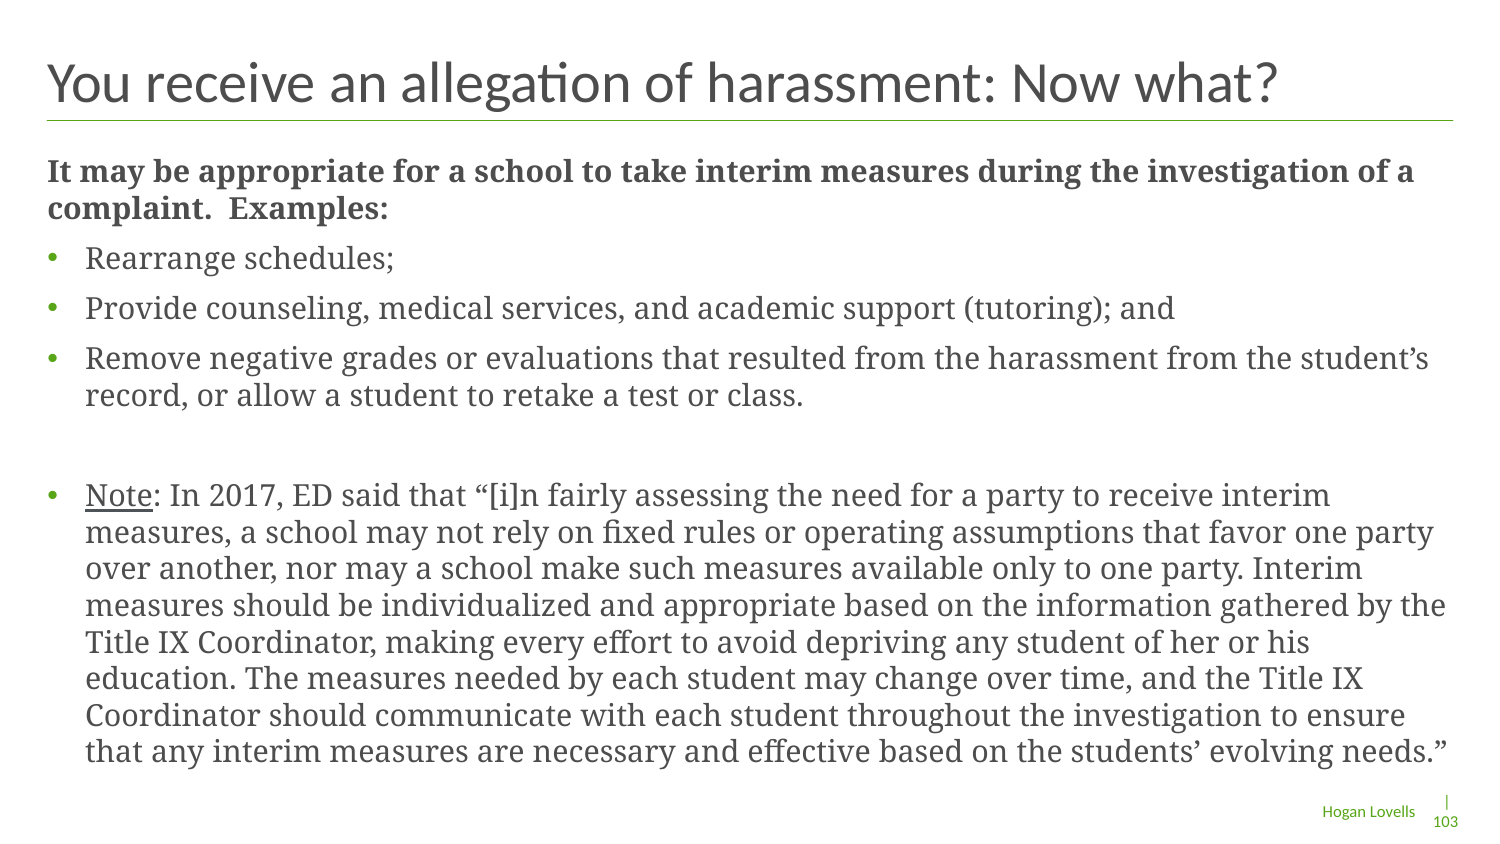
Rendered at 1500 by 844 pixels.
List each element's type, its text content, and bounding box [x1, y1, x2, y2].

footer Hogan Lovells [940, 803, 1416, 829]
list It may be appropriate for a school to take interim measures during the investigation of a complaint. Examples: Rearrange schedules; Provide counseling, medical services, and academic support (tutoring); and Remove negative grades or evaluations that resulted from the harassment from the student’s record, or allow a student to retake a test or class. Note: In 2017, ED said that “[i]n fairly assessing the need for a party to receive interim measures, a school may not rely on fixed rules or operating assumptions that favor one party over another, nor may a school make such measures available only to one party. Interim measures should be individualized and appropriate based on the information gathered by the Title IX Coordinator, making every effort to avoid depriving any student of her or his education. The measures needed by each student may change over time, and the Title IX Coordinator should communicate with each student throughout the investigation to ensure that any interim measures are necessary and effective based on the students’ evolving needs.” [46, 145, 1454, 803]
title You receive an allegation of harassment: Now what? [46, 46, 1454, 121]
slide_number | 103 [1426, 793, 1474, 829]
